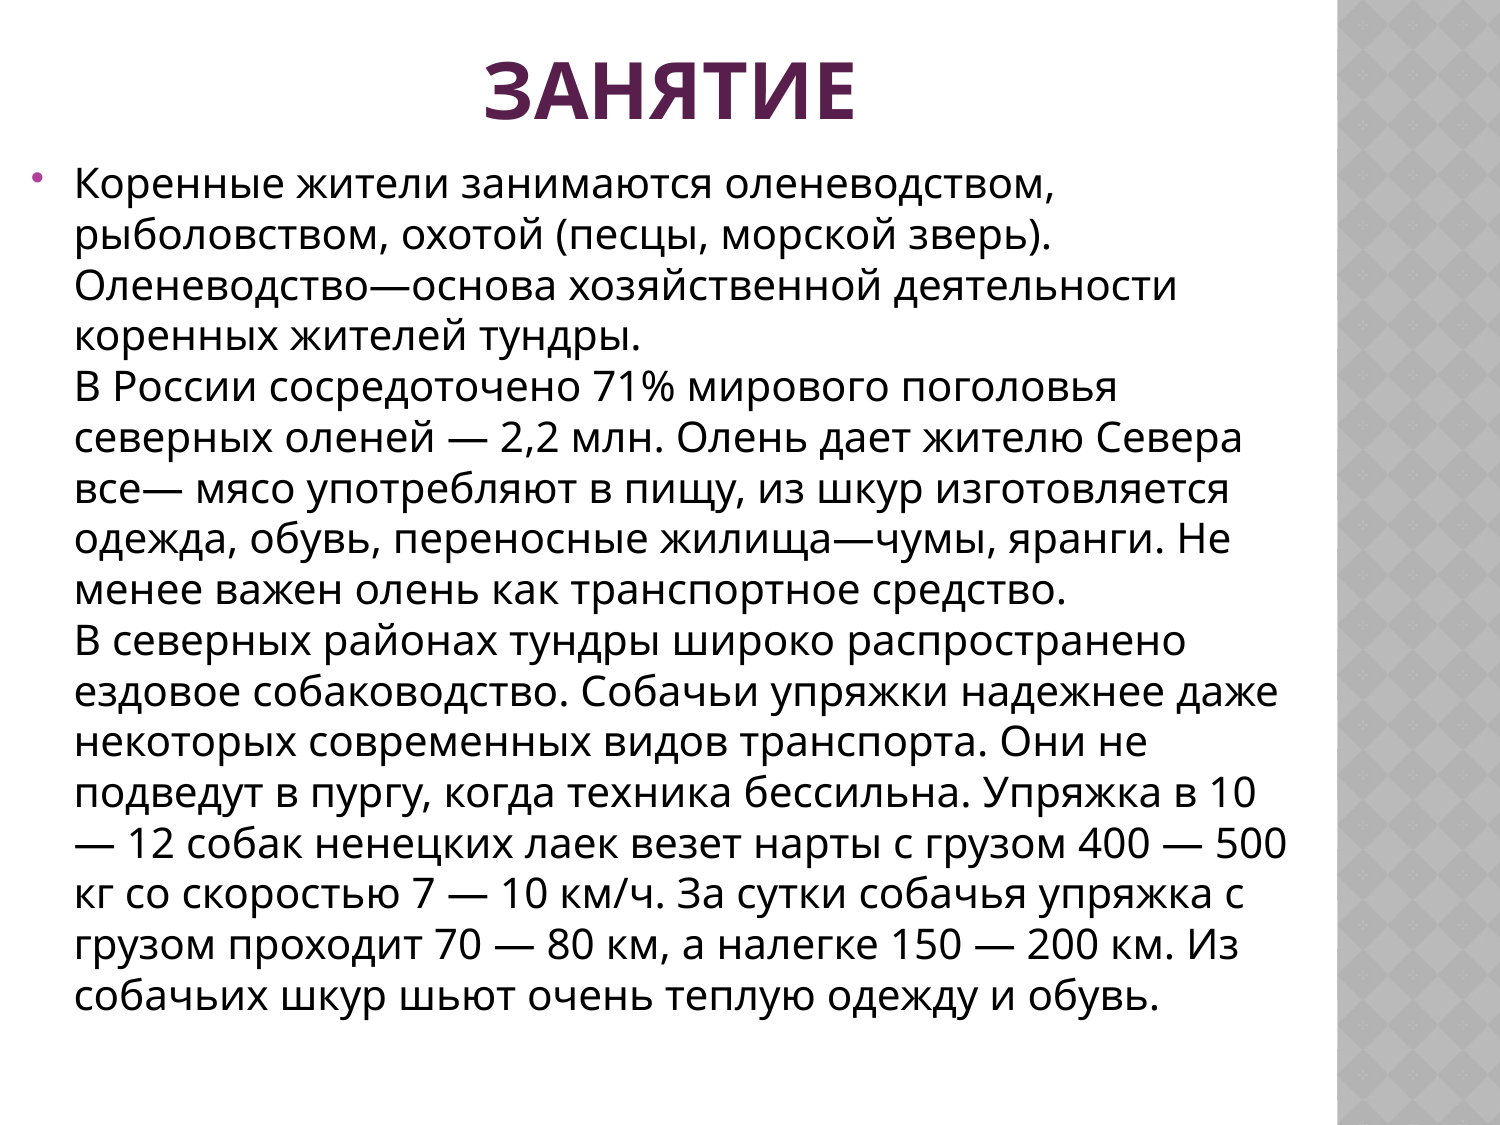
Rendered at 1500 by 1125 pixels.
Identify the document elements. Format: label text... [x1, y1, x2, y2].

title Занятие [76, 0, 1265, 136]
list Коренные жители занимаются оленеводством, рыболовством, охотой (песцы, морской зверь). Оленеводство—основа хозяйственной деятельности коренных жителей тундры. В России сосредоточено 71% мирового поголовья северных оленей — 2,2 млн. Олень дает жителю Севера все— мясо употребляют в пищу, из шкур изготовляется одежда, обувь, переносные жилища—чумы, яранги. Не менее важен олень как транспортное средство. В северных районах тундры широко распространено ездовое собаководство. Собачьи упряжки надежнее даже некоторых современных видов транспорта. Они не подведут в пургу, когда техника бессильна. Упряжка в 10 — 12 собак ненецких лаек везет нарты с грузом 400 — 500 кг со скоростью 7 — 10 км/ч. За сутки собачья упряжка с грузом проходит 70 — 80 км, а налегке 150 — 200 км. Из собачьих шкур шьют очень теплую одежду и обувь. [17, 149, 1306, 1094]
